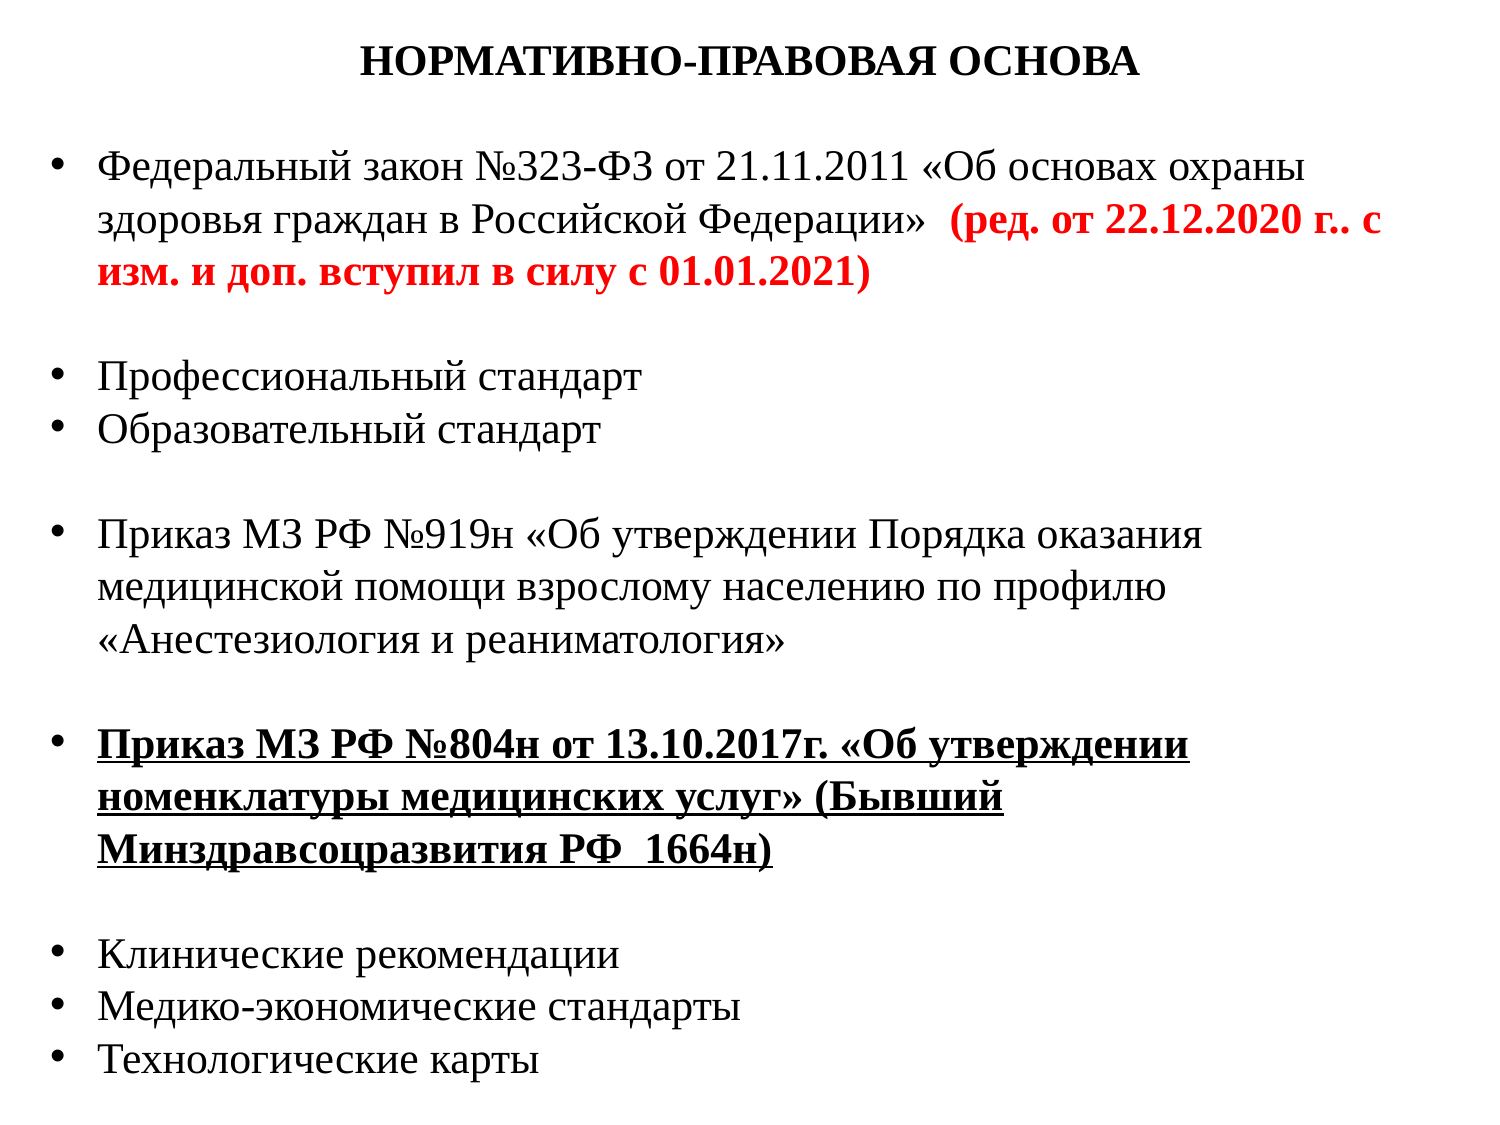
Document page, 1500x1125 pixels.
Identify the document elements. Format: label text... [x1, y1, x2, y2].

text_box НОРМАТИВНО-ПРАВОВАЯ ОСНОВА Федеральный закон №323-ФЗ от 21.11.2011 «Об основах охраны здоровья граждан в Российской Федерации» (ред. от 22.12.2020 г.. с изм. и доп. вступил в силу с 01.01.2021) Профессиональный стандарт Образовательный стандарт Приказ МЗ РФ №919н «Об утверждении Порядка оказания медицинской помощи взрослому населению по профилю «Анестезиология и реаниматология» Приказ МЗ РФ №804н от 13.10.2017г. «Об утверждении номенклатуры медицинских услуг» (Бывший Минздравсоцразвития РФ 1664н) Клинические рекомендации Медико-экономические стандарты Технологические карты [35, 24, 1465, 1090]
